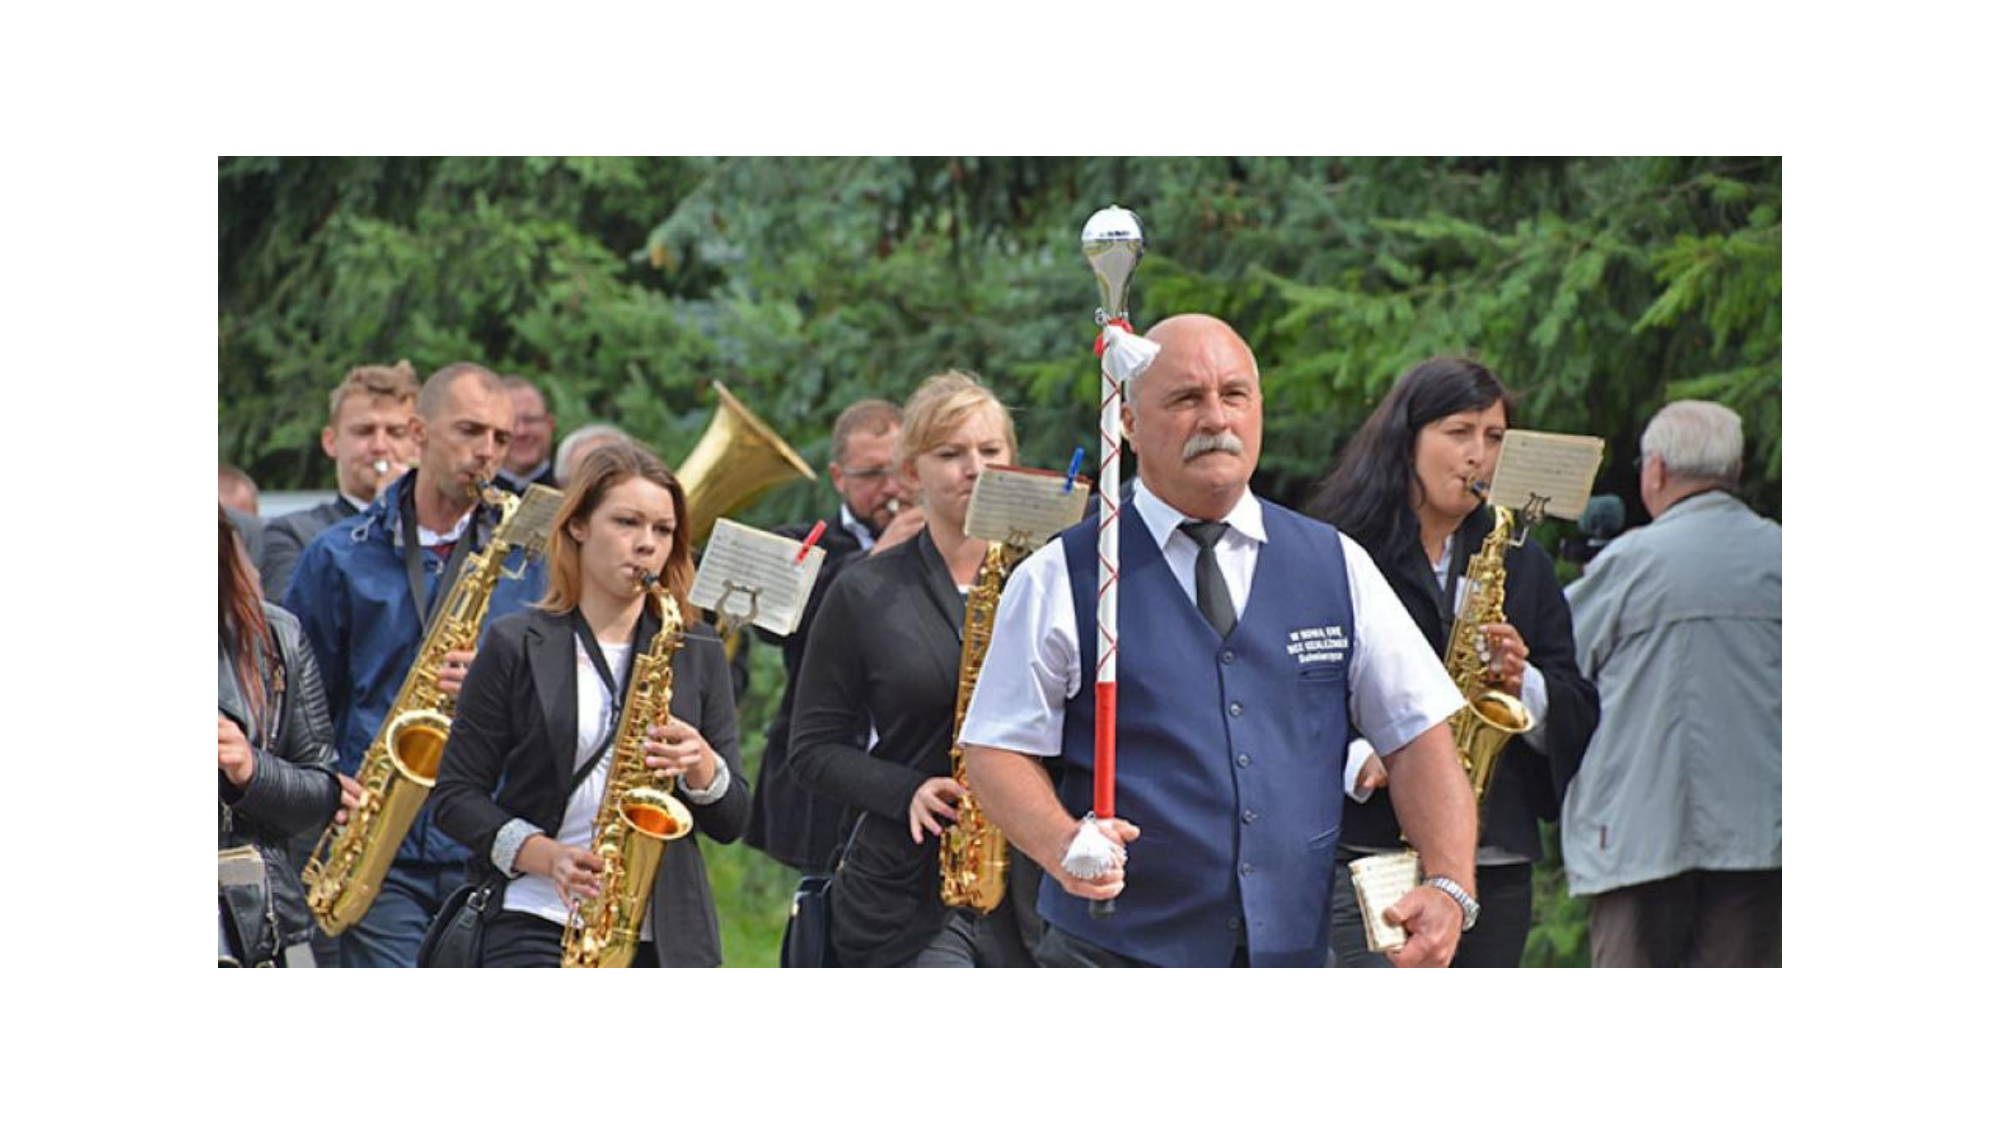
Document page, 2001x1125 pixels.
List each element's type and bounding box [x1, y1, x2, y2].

picture [218, 156, 1782, 968]
